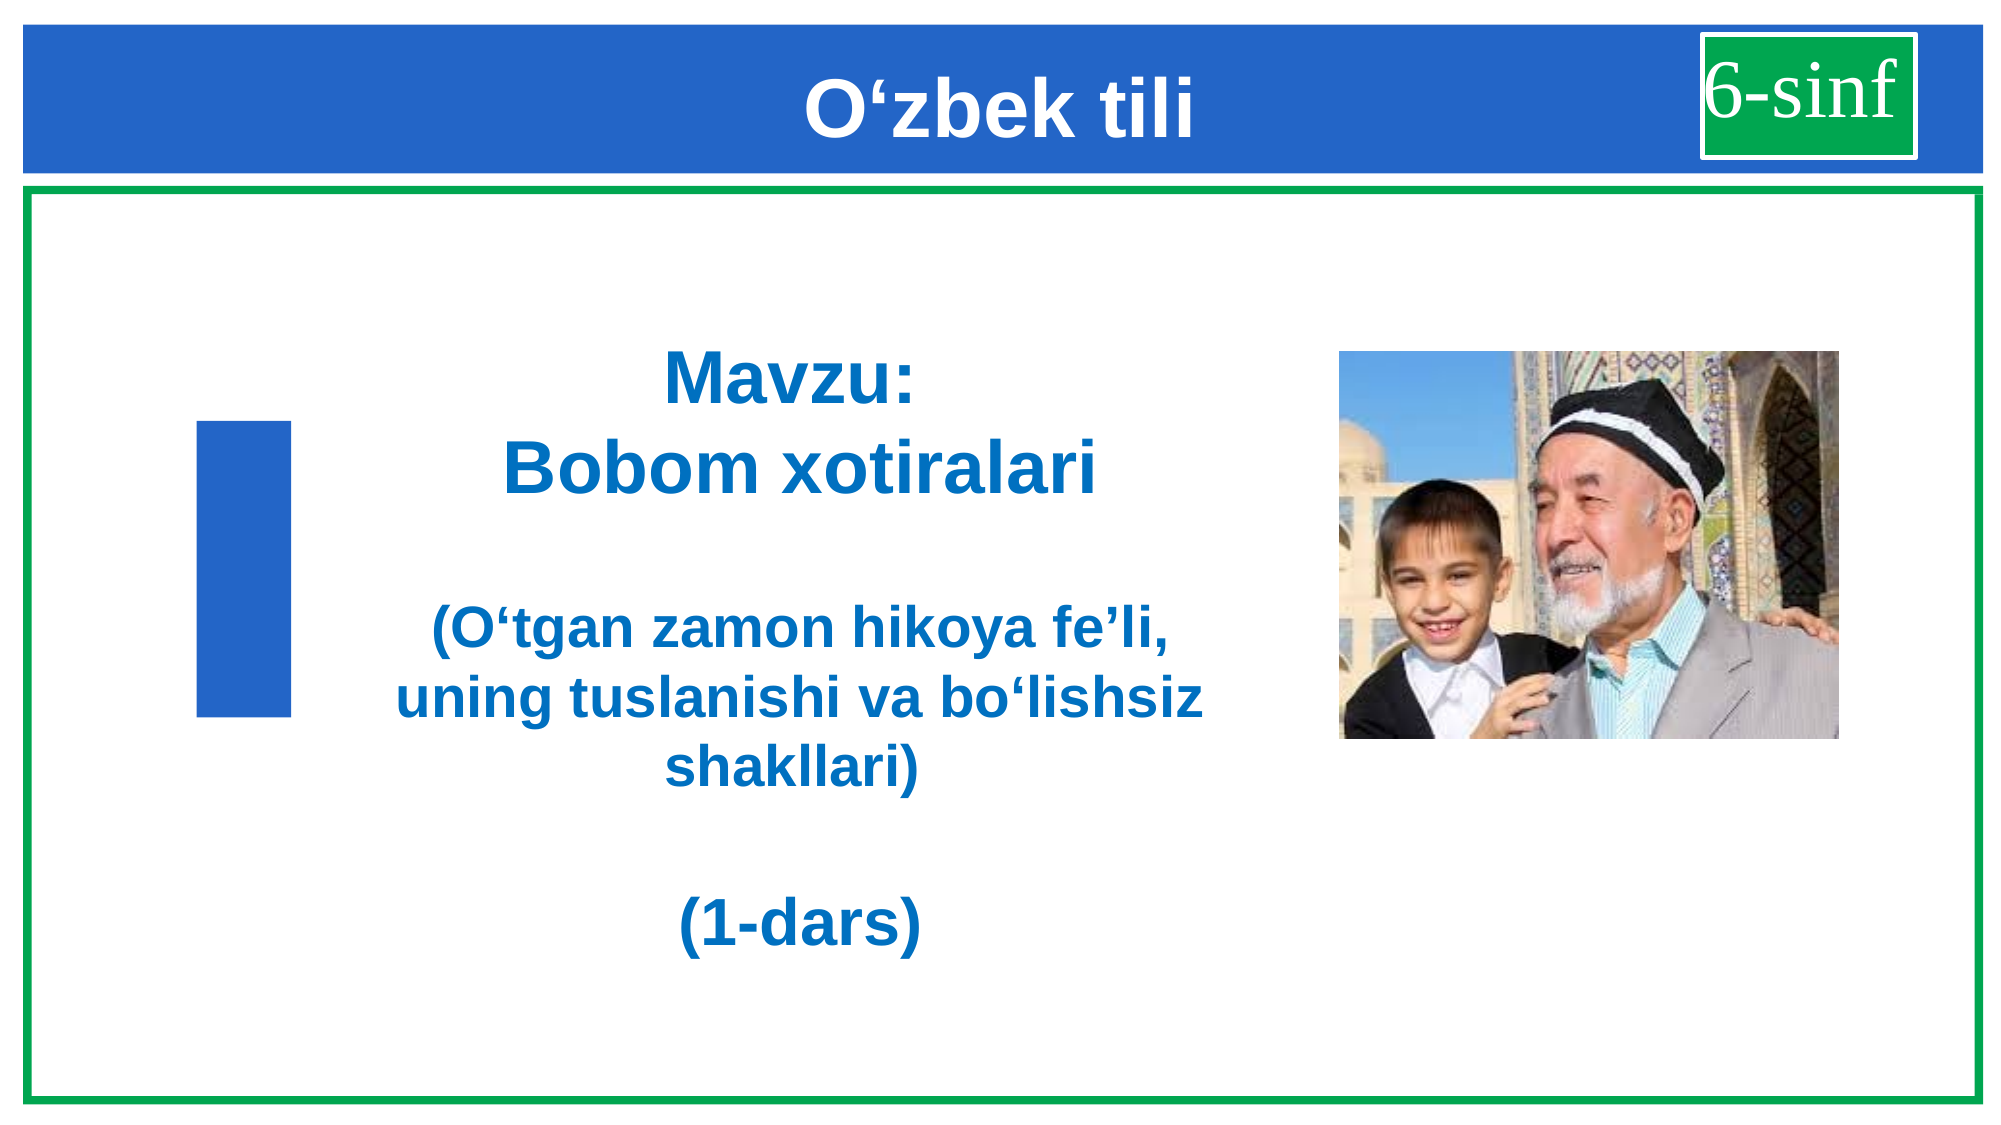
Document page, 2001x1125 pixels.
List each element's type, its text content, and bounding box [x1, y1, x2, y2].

title O‘zbek tili [248, 52, 1691, 158]
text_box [1696, 30, 1922, 162]
text_box [196, 420, 292, 718]
text_box Mavzu: Bobom xotiralari (O‘tgan zamon hikoya fe’li, uning tuslanishi va bo‘lishsiz shakllari) (1-dars) [343, 231, 1258, 1125]
picture [1339, 351, 1839, 739]
